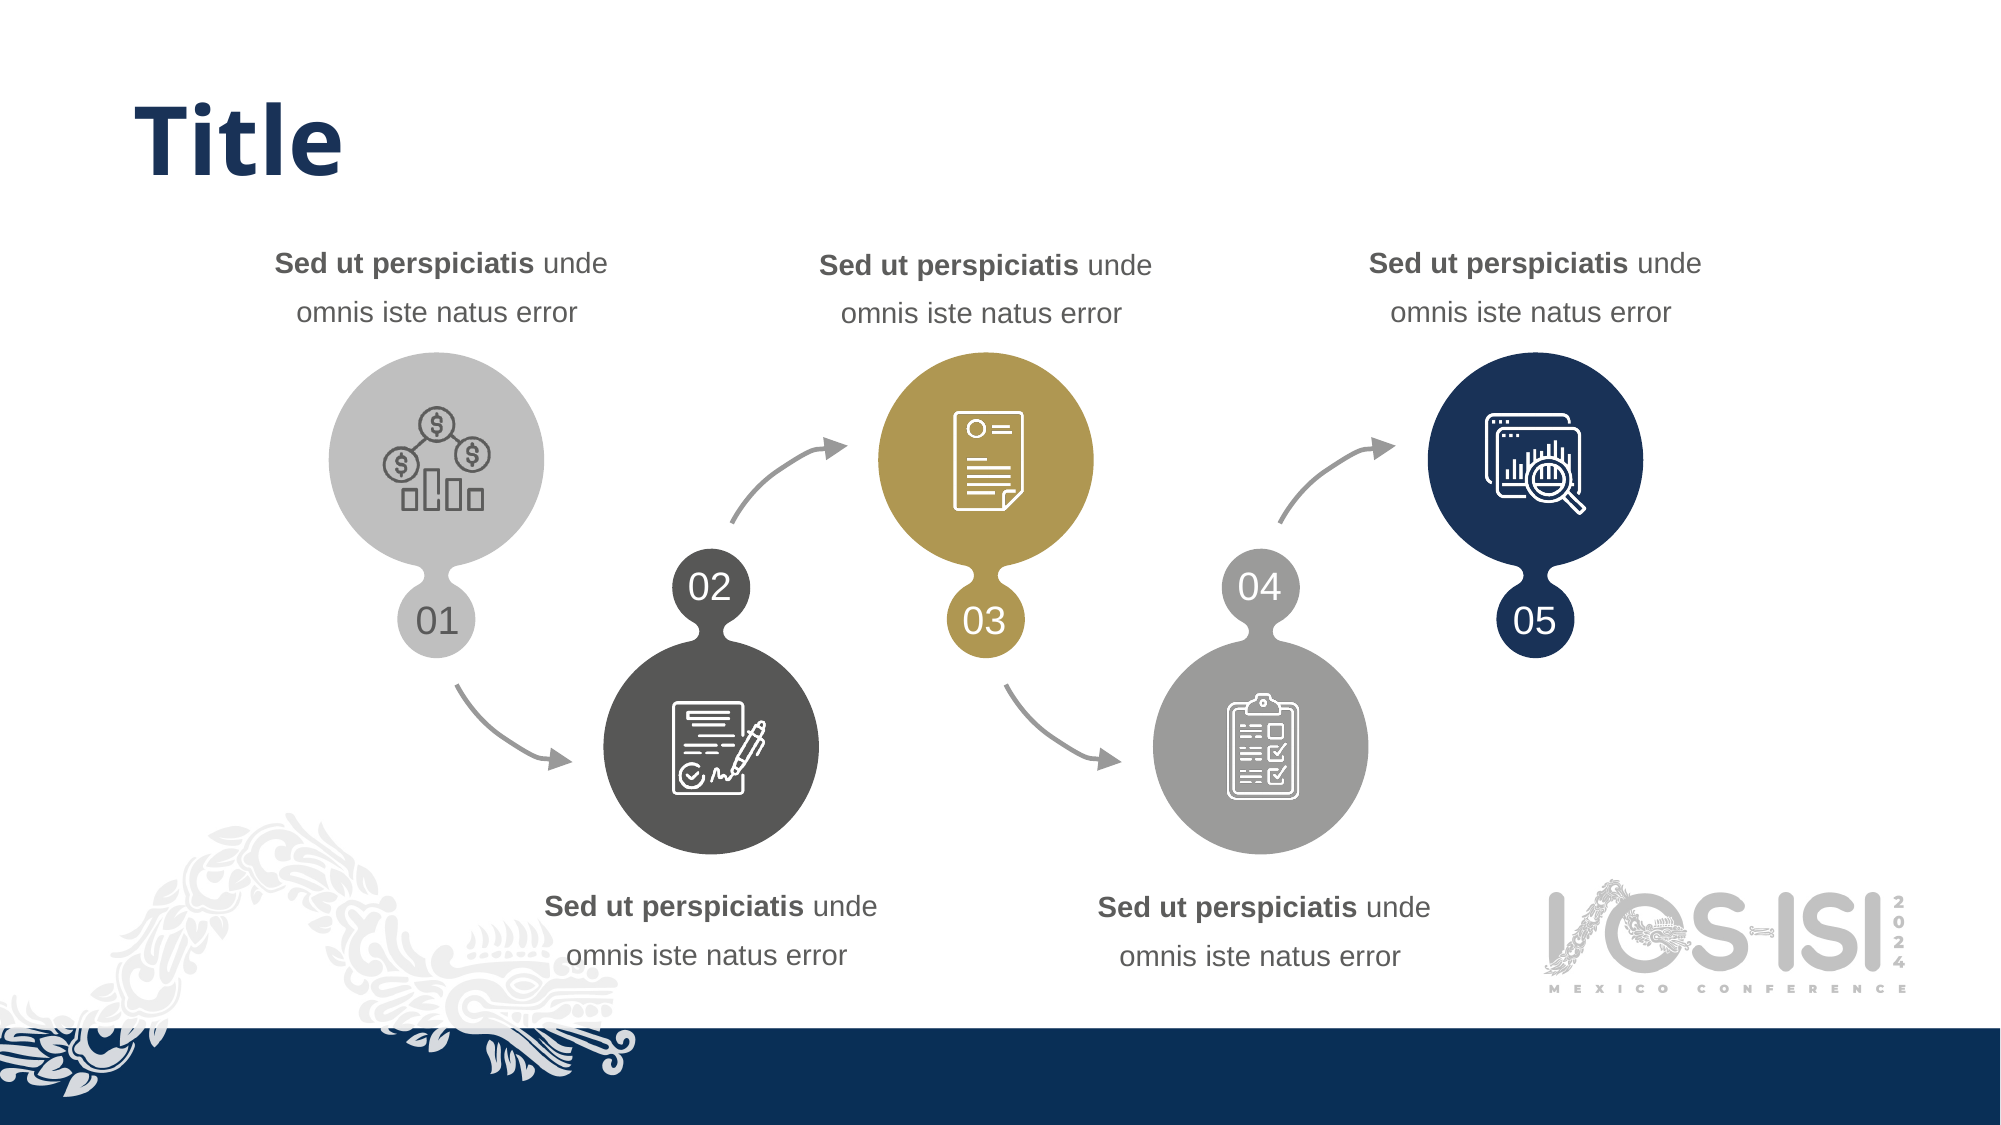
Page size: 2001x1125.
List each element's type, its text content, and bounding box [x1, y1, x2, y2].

text_box Title [118, 37, 1866, 204]
picture [0, 0, 2001, 1125]
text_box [247, 230, 1730, 969]
